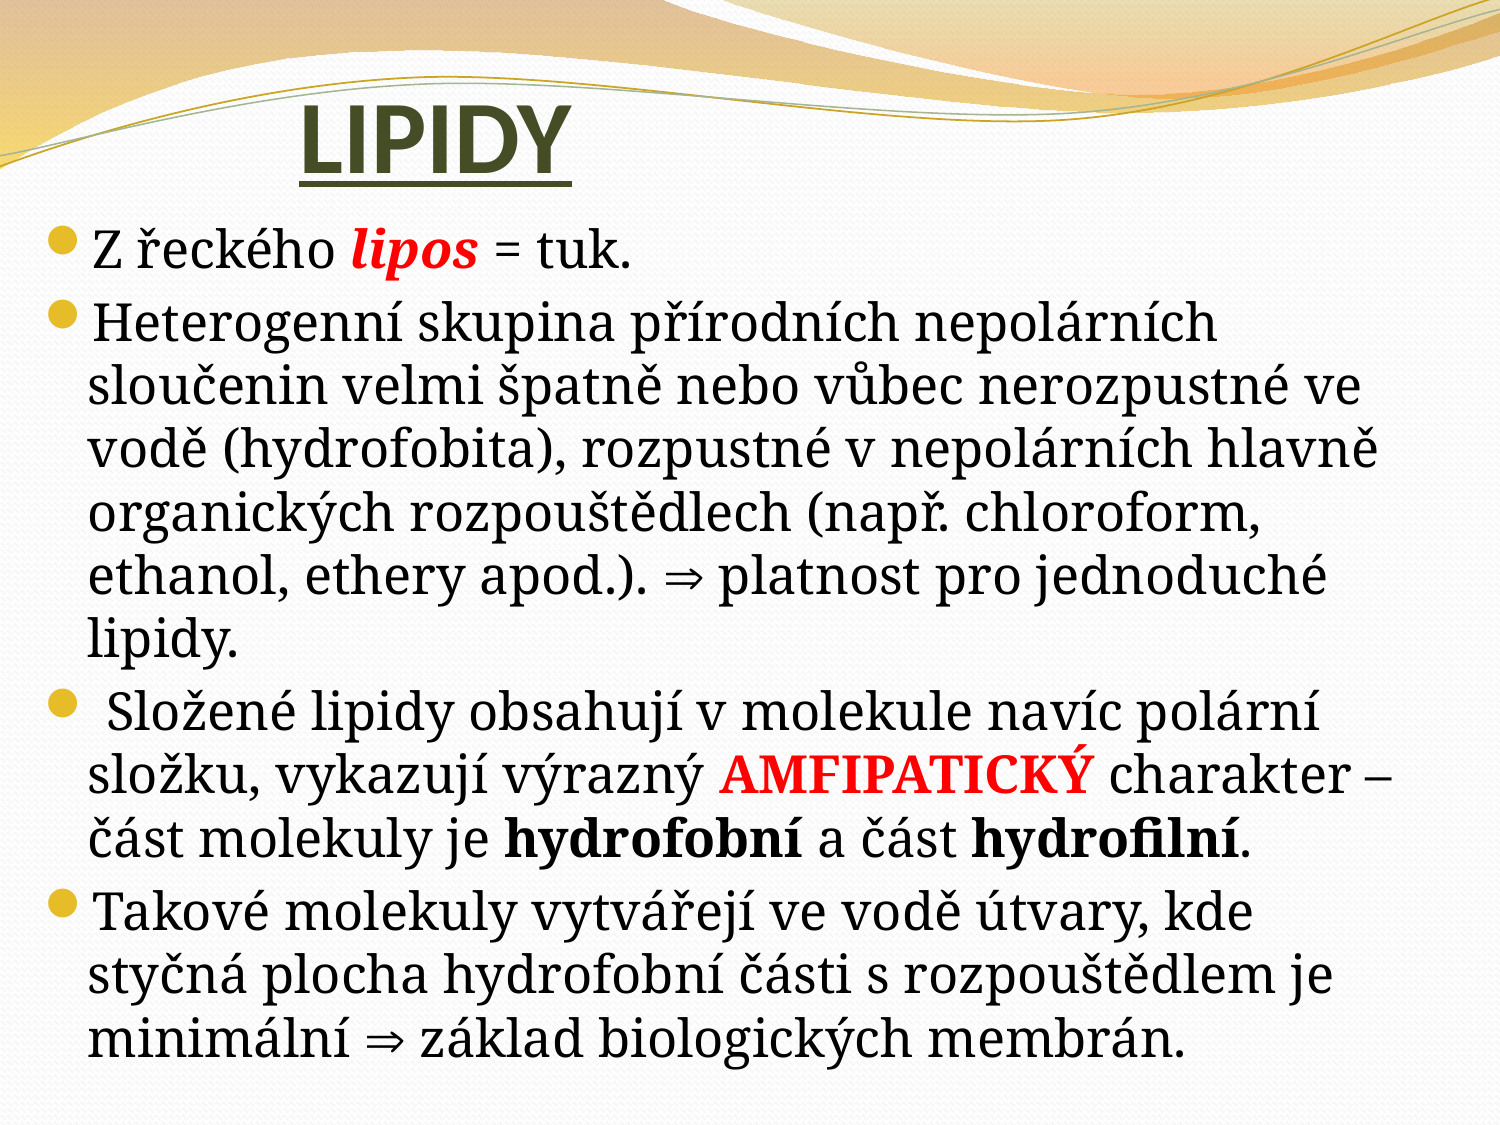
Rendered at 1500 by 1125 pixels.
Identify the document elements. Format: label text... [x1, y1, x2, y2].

list Z řeckého lipos = tuk. Heterogenní skupina přírodních nepolárních sloučenin velmi špatně nebo vůbec nerozpustné ve vodě (hydrofobita), rozpustné v nepolárních hlavně organických rozpouštědlech (např. chloroform, ethanol, ethery apod.).  platnost pro jednoduché lipidy. Složené lipidy obsahují v molekule navíc polární složku, vykazují výrazný AMFIPATICKÝ charakter – část molekuly je hydrofobní a část hydrofilní. Takové molekuly vytvářejí ve vodě útvary, kde styčná plocha hydrofobní části s rozpouštědlem je minimální  základ biologických membrán. [29, 208, 1425, 1083]
title LIPIDY [299, 54, 597, 195]
